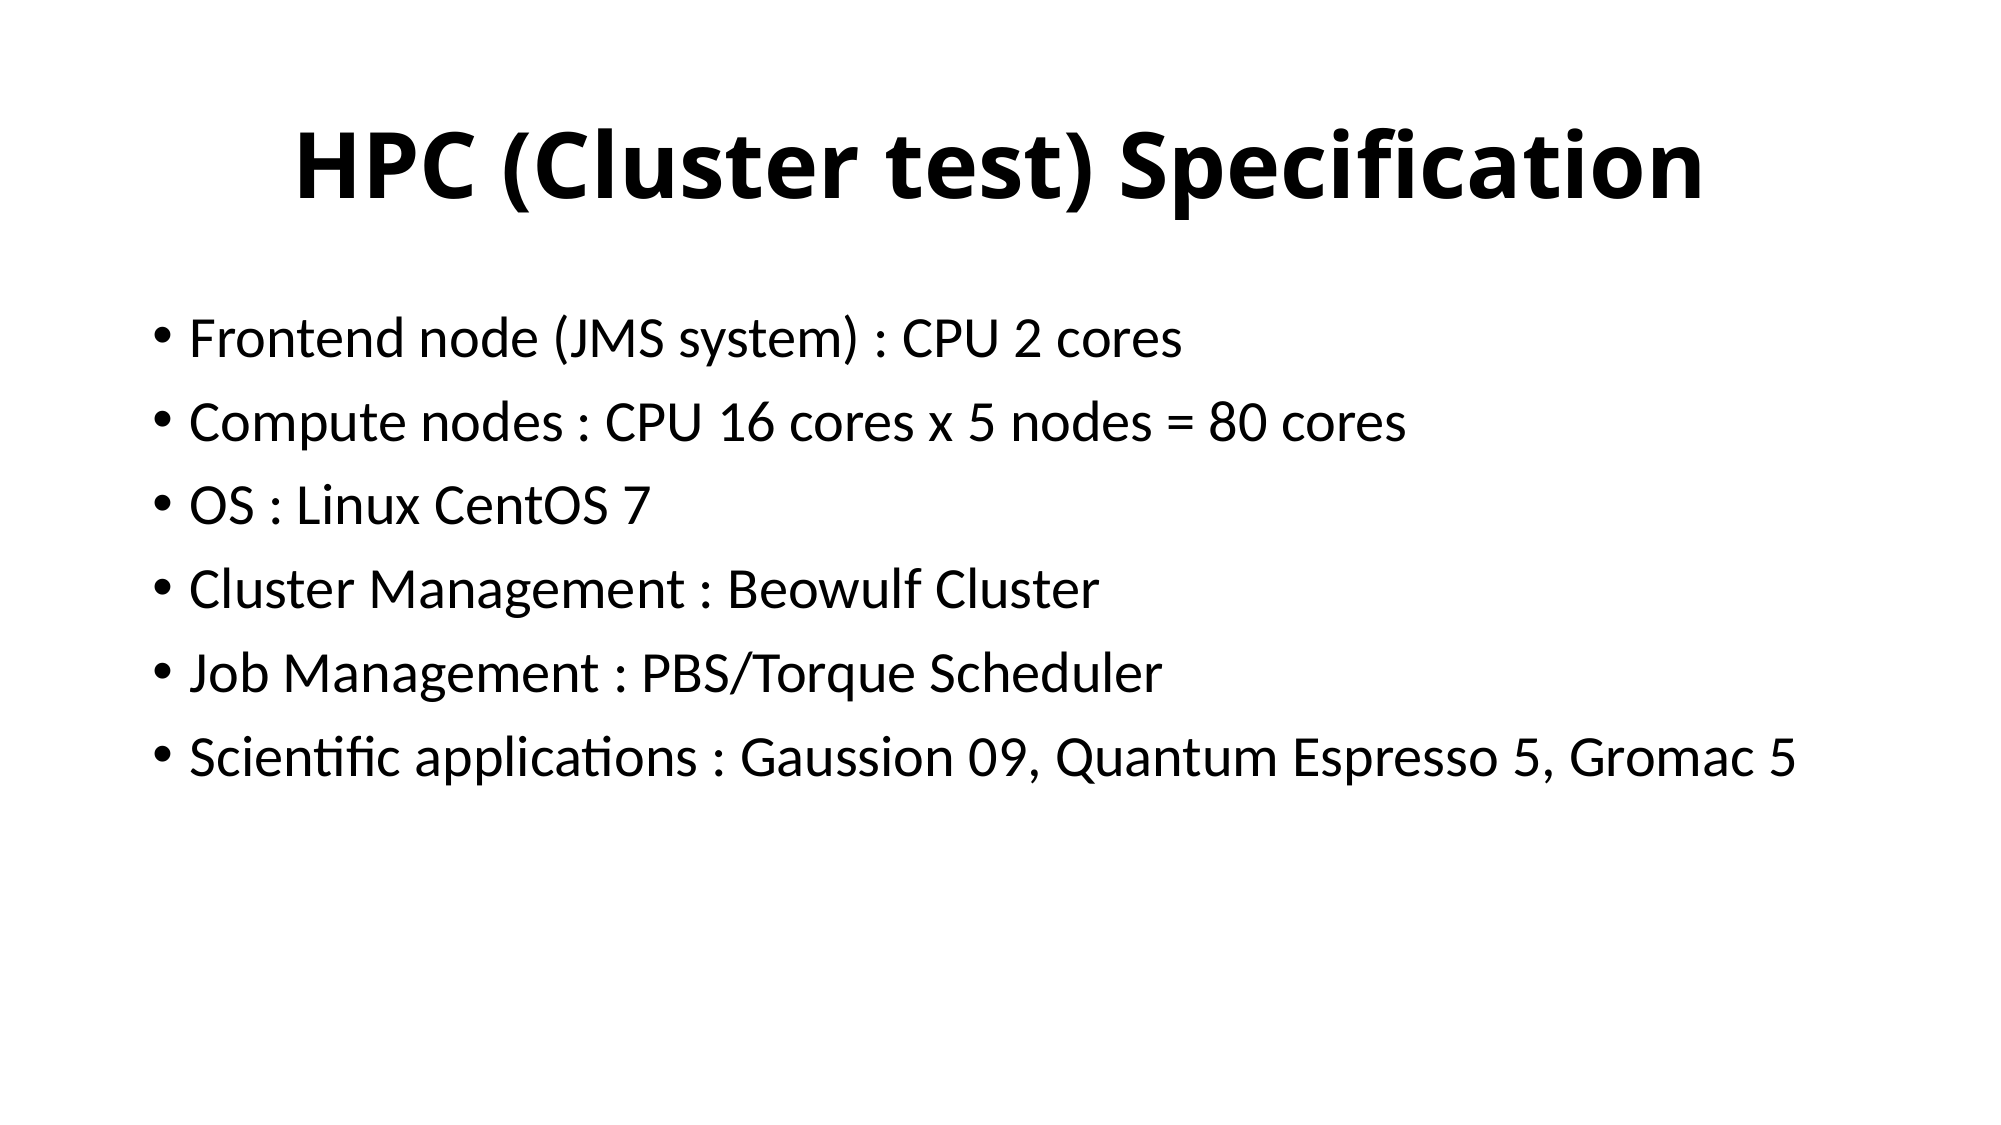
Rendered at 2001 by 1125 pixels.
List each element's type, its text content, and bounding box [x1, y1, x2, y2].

list Frontend node (JMS system) : CPU 2 cores Compute nodes : CPU 16 cores x 5 nodes = 80 cores OS : Linux CentOS 7 Cluster Management : Beowulf Cluster Job Management : PBS/Torque Scheduler Scientific applications : Gaussion 09, Quantum Espresso 5, Gromac 5 [137, 299, 1863, 1014]
title HPC (Cluster test) Specification [137, 59, 1863, 278]
